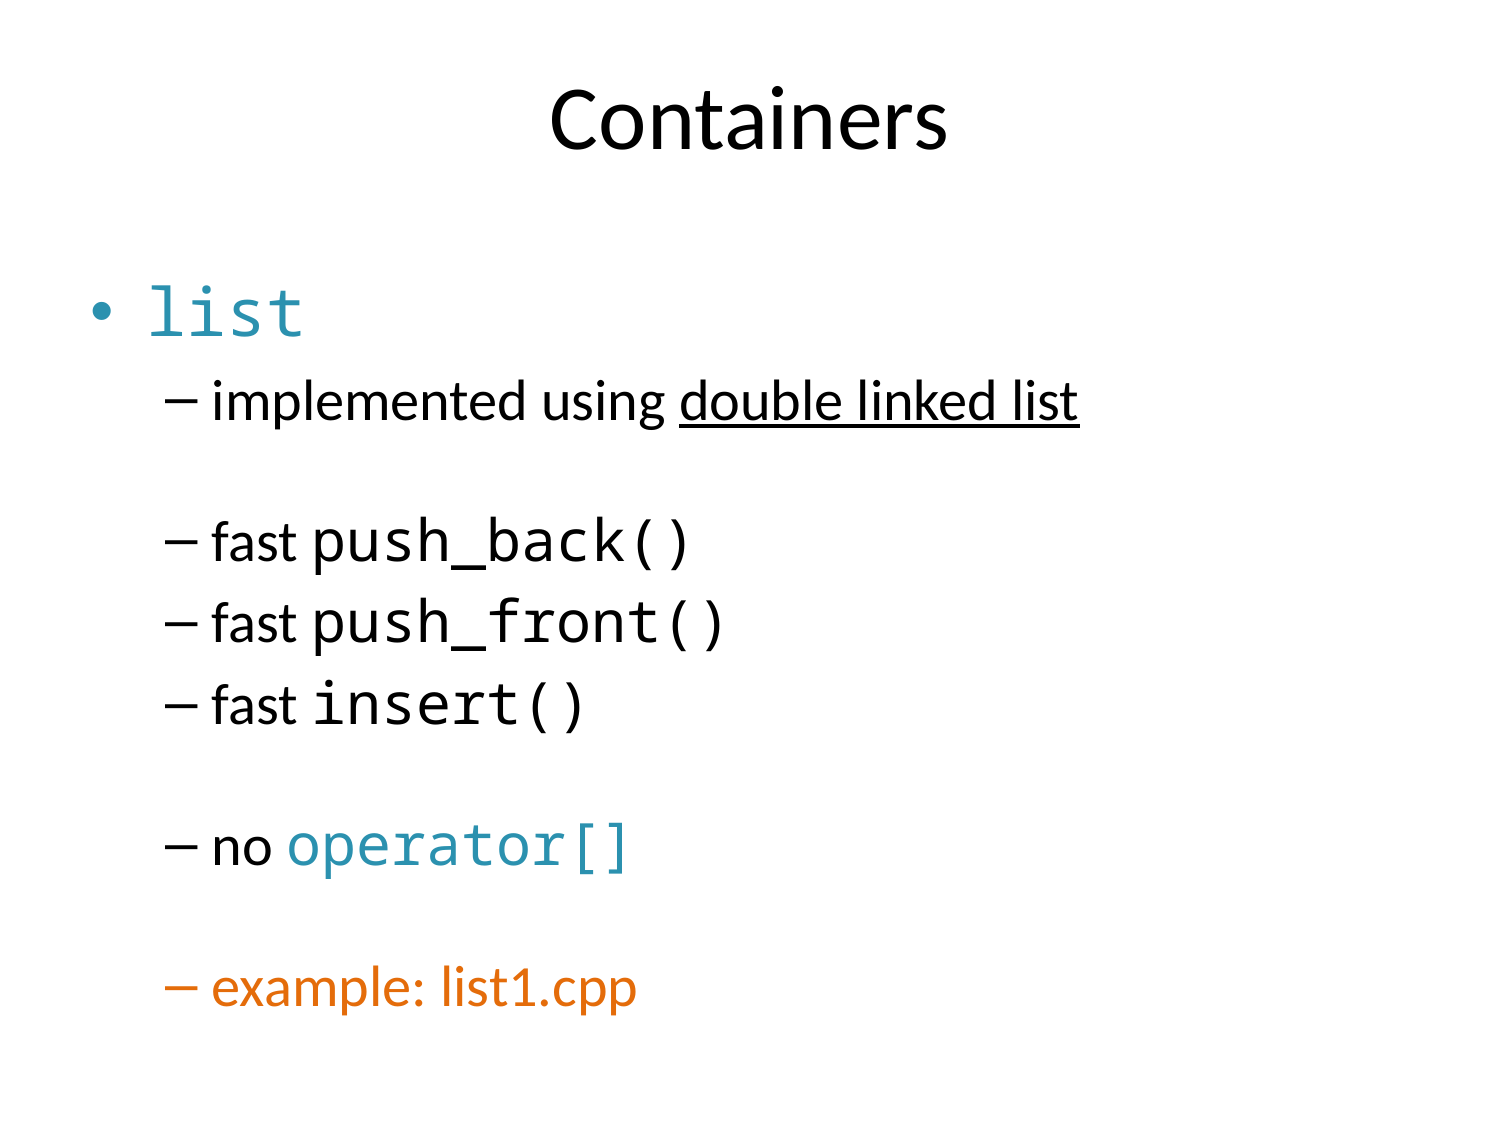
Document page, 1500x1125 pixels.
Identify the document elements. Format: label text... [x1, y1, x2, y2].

list list implemented using double linked list fast push_back() fast push_front() fast insert() no operator[] example: list1.cpp [75, 262, 1425, 1005]
title Containers [75, 19, 1425, 207]
